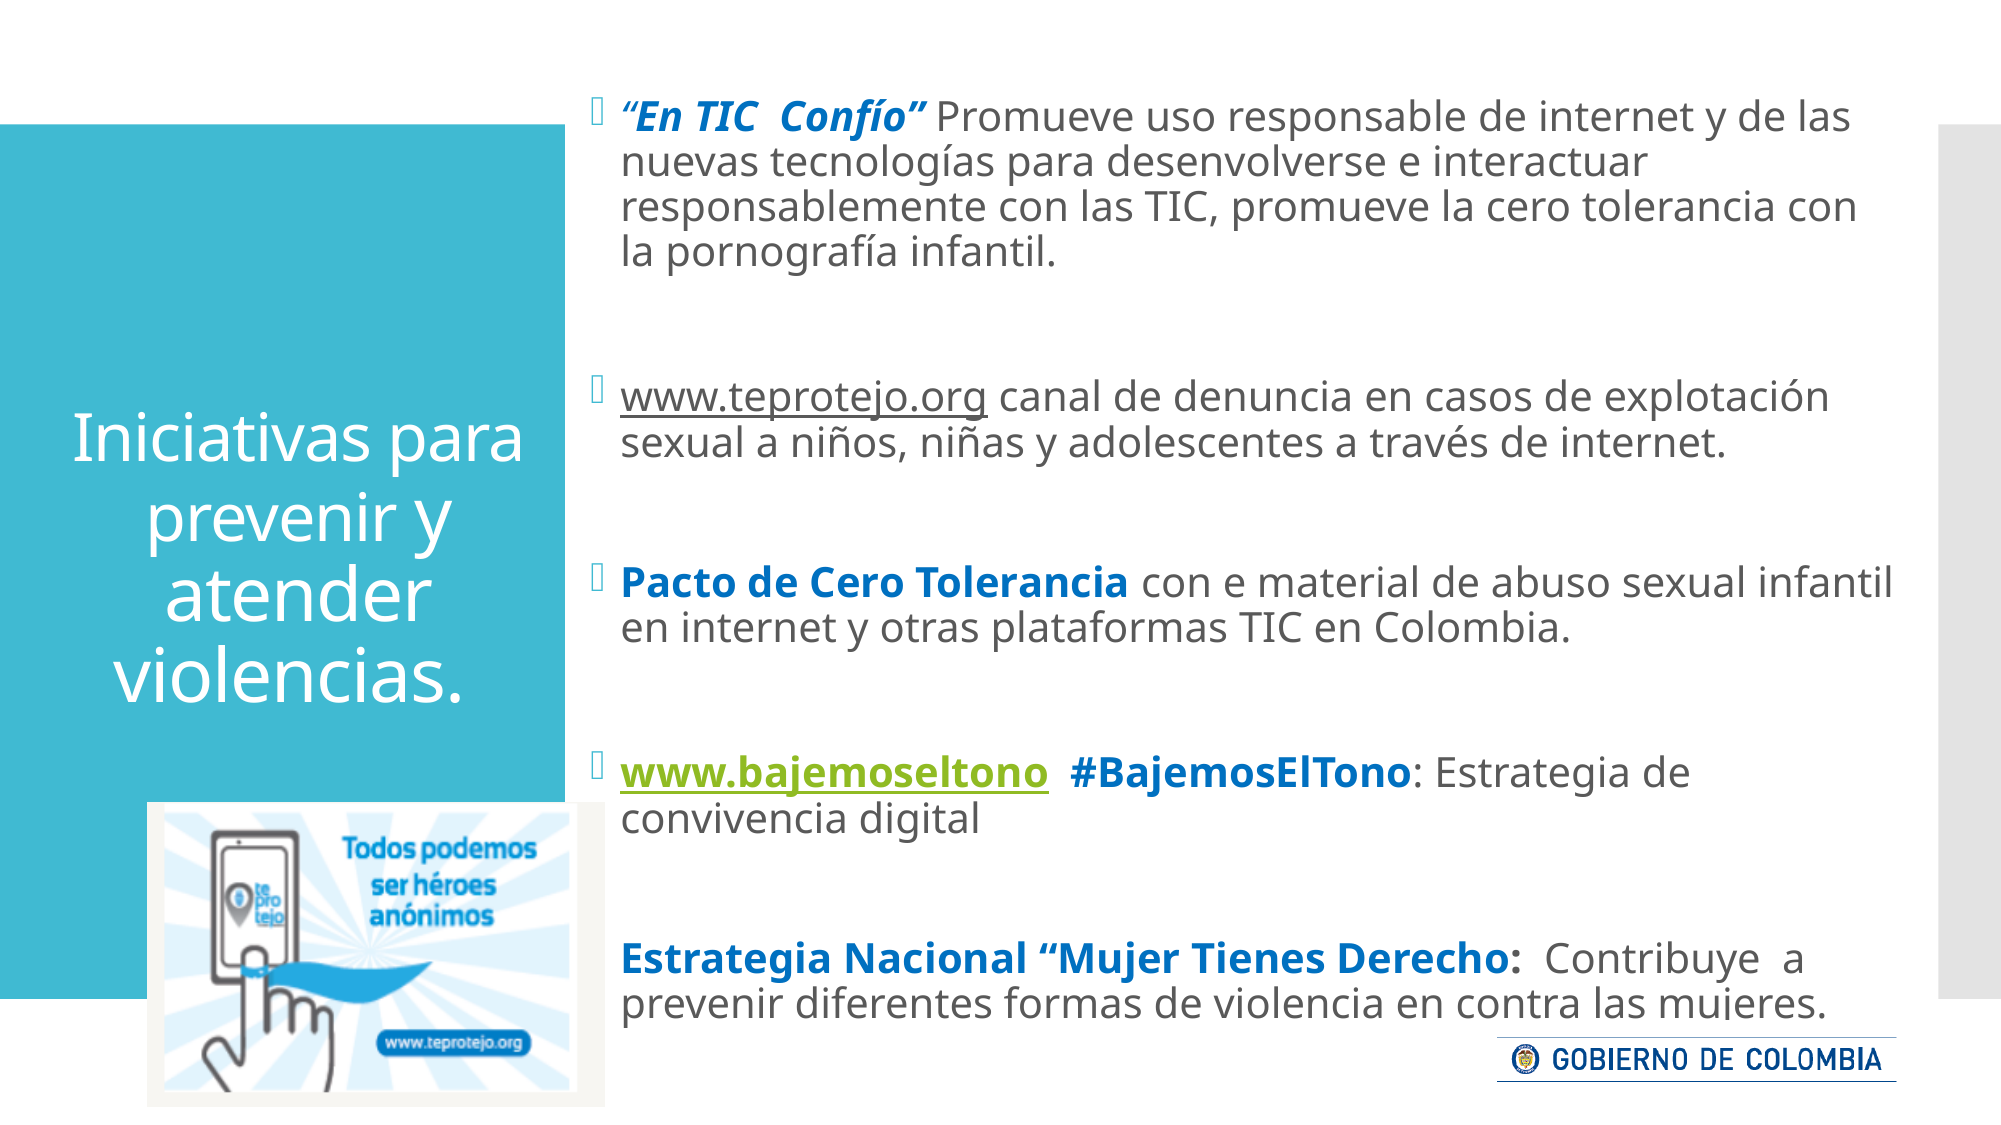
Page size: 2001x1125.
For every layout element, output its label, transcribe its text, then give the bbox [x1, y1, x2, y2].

title Iniciativas para prevenir y atender violencias. [41, 184, 556, 940]
picture [147, 802, 605, 1107]
picture [1475, 1020, 1919, 1098]
list “En TIC Confío” Promueve uso responsable de internet y de las nuevas tecnologías para desenvolverse e interactuar responsablemente con las TIC, promueve la cero tolerancia con la pornografía infantil. www.teprotejo.org canal de denuncia en casos de explotación sexual a niños, niñas y adolescentes a través de internet. Pacto de Cero Tolerancia con e material de abuso sexual infantil en internet y otras plataformas TIC en Colombia. www.bajemoseltono #BajemosElTono: Estrategia de convivencia digital Estrategia Nacional “Mujer Tienes Derecho: Contribuye a prevenir diferentes formas de violencia en contra las mujeres. [575, 133, 1918, 991]
